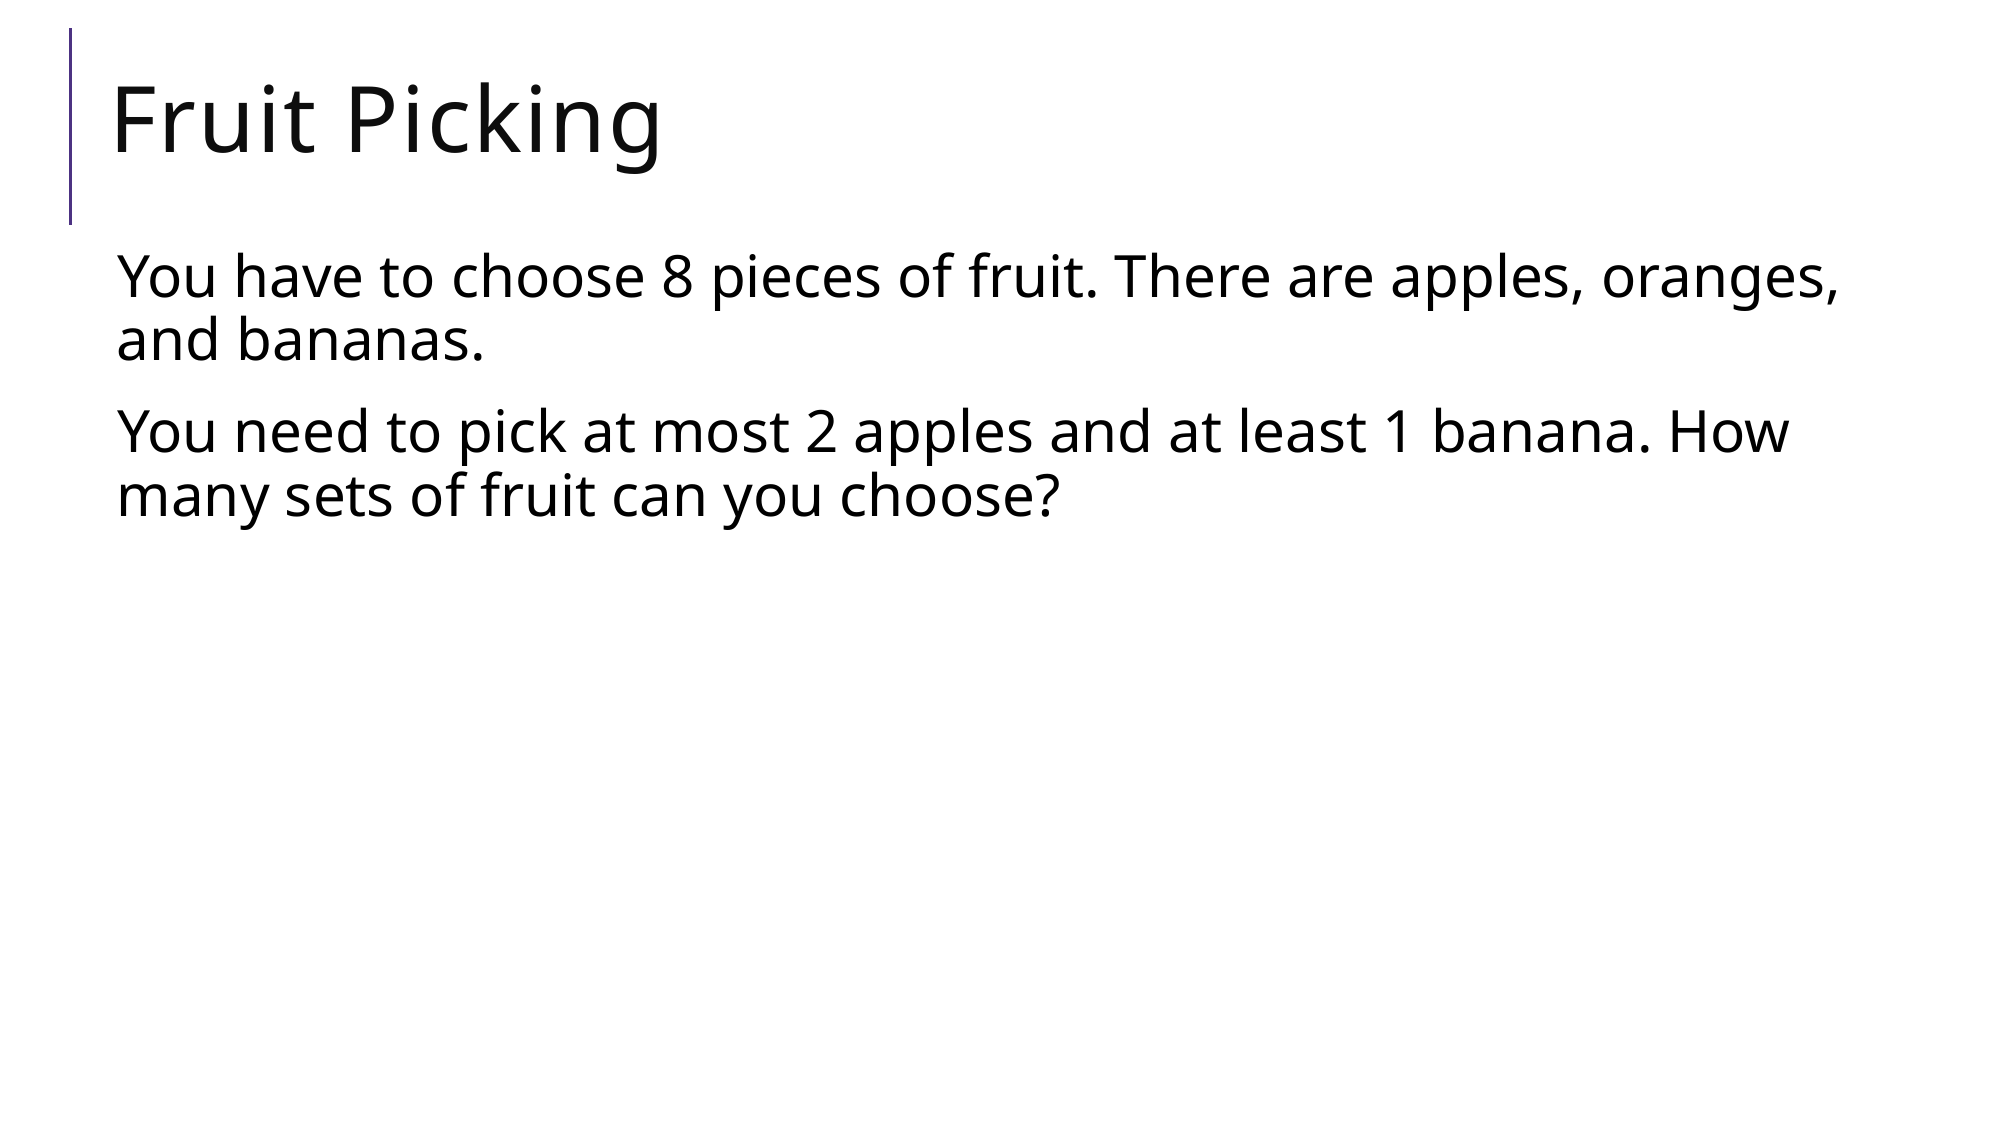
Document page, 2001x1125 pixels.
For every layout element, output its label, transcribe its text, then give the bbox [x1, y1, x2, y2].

list You have to choose 8 pieces of fruit. There are apples, oranges, and bananas. You need to pick at most 2 apples and at least 1 banana. How many sets of fruit can you choose? [94, 240, 1930, 1035]
title Fruit Picking [94, 43, 1930, 210]
